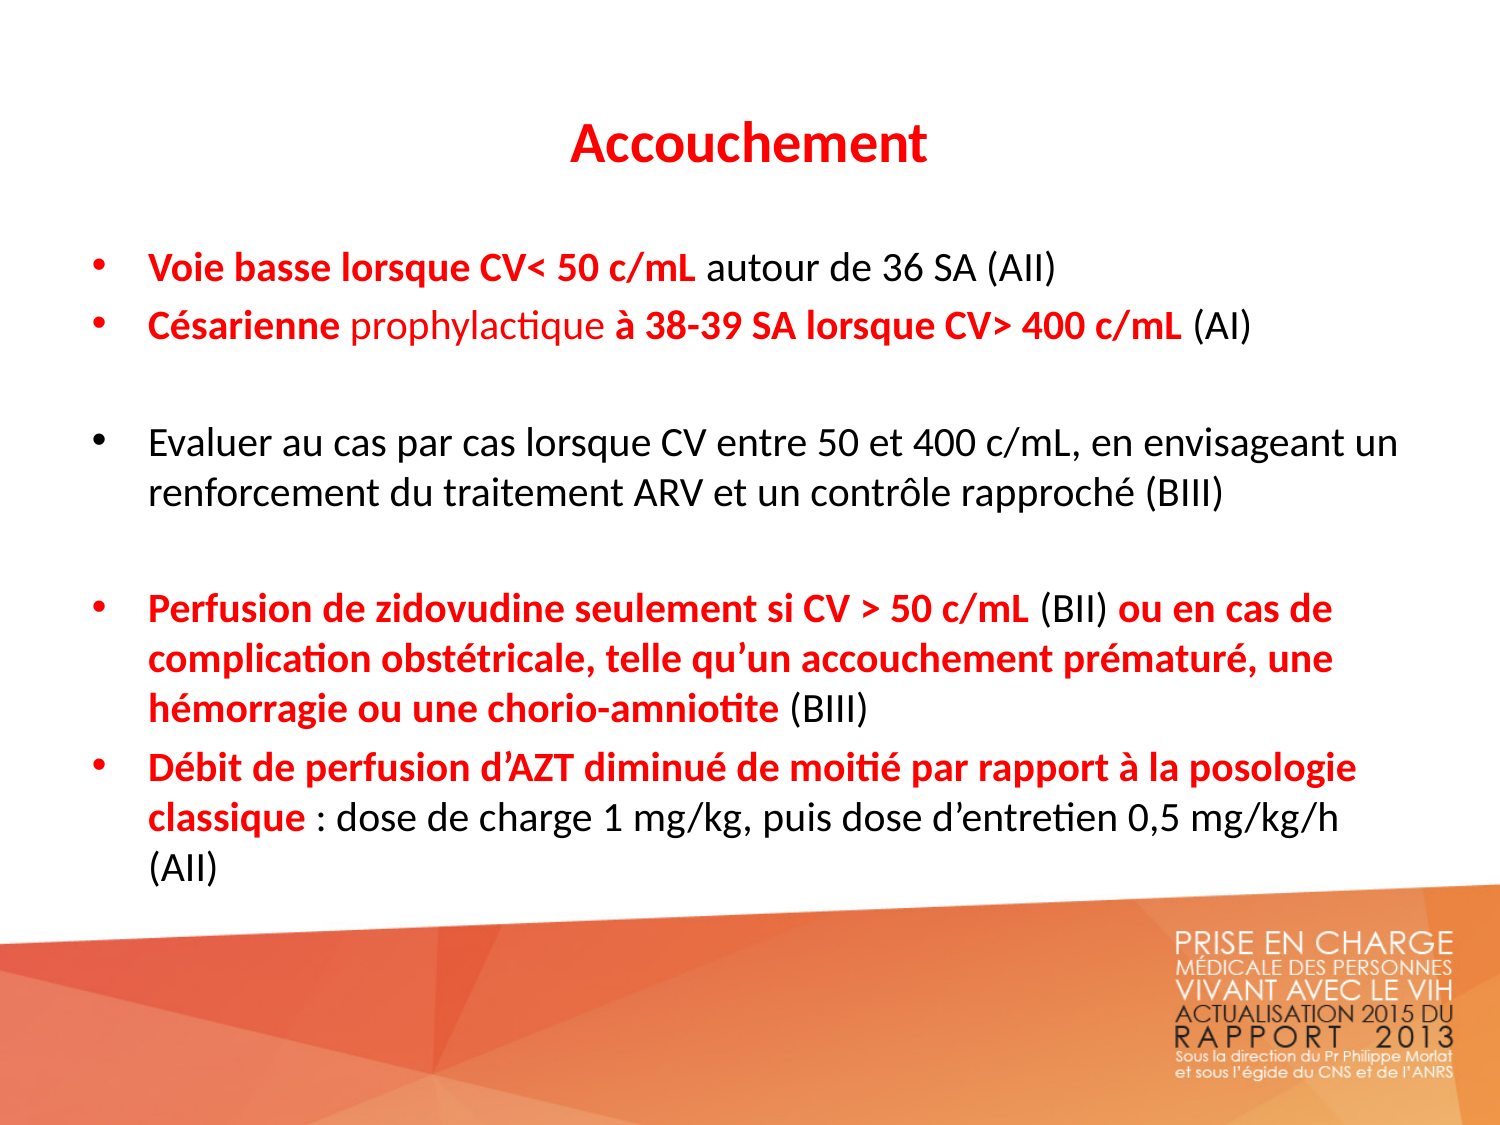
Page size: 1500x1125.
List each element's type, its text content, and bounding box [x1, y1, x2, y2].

title Accouchement [75, 45, 1425, 233]
picture [0, 0, 1500, 1125]
list Voie basse lorsque CV< 50 c/mL autour de 36 SA (AII) Césarienne prophylactique à 38-39 SA lorsque CV> 400 c/mL (AI) Evaluer au cas par cas lorsque CV entre 50 et 400 c/mL, en envisageant un renforcement du traitement ARV et un contrôle rapproché (BIII) Perfusion de zidovudine seulement si CV > 50 c/mL (BII) ou en cas de complication obstétricale, telle qu’un accouchement prématuré, une hémorragie ou une chorio-amniotite (BIII) Débit de perfusion d’AZT diminué de moitié par rapport à la posologie classique : dose de charge 1 mg/kg, puis dose d’entretien 0,5 mg/kg/h (AII) [76, 231, 1427, 975]
